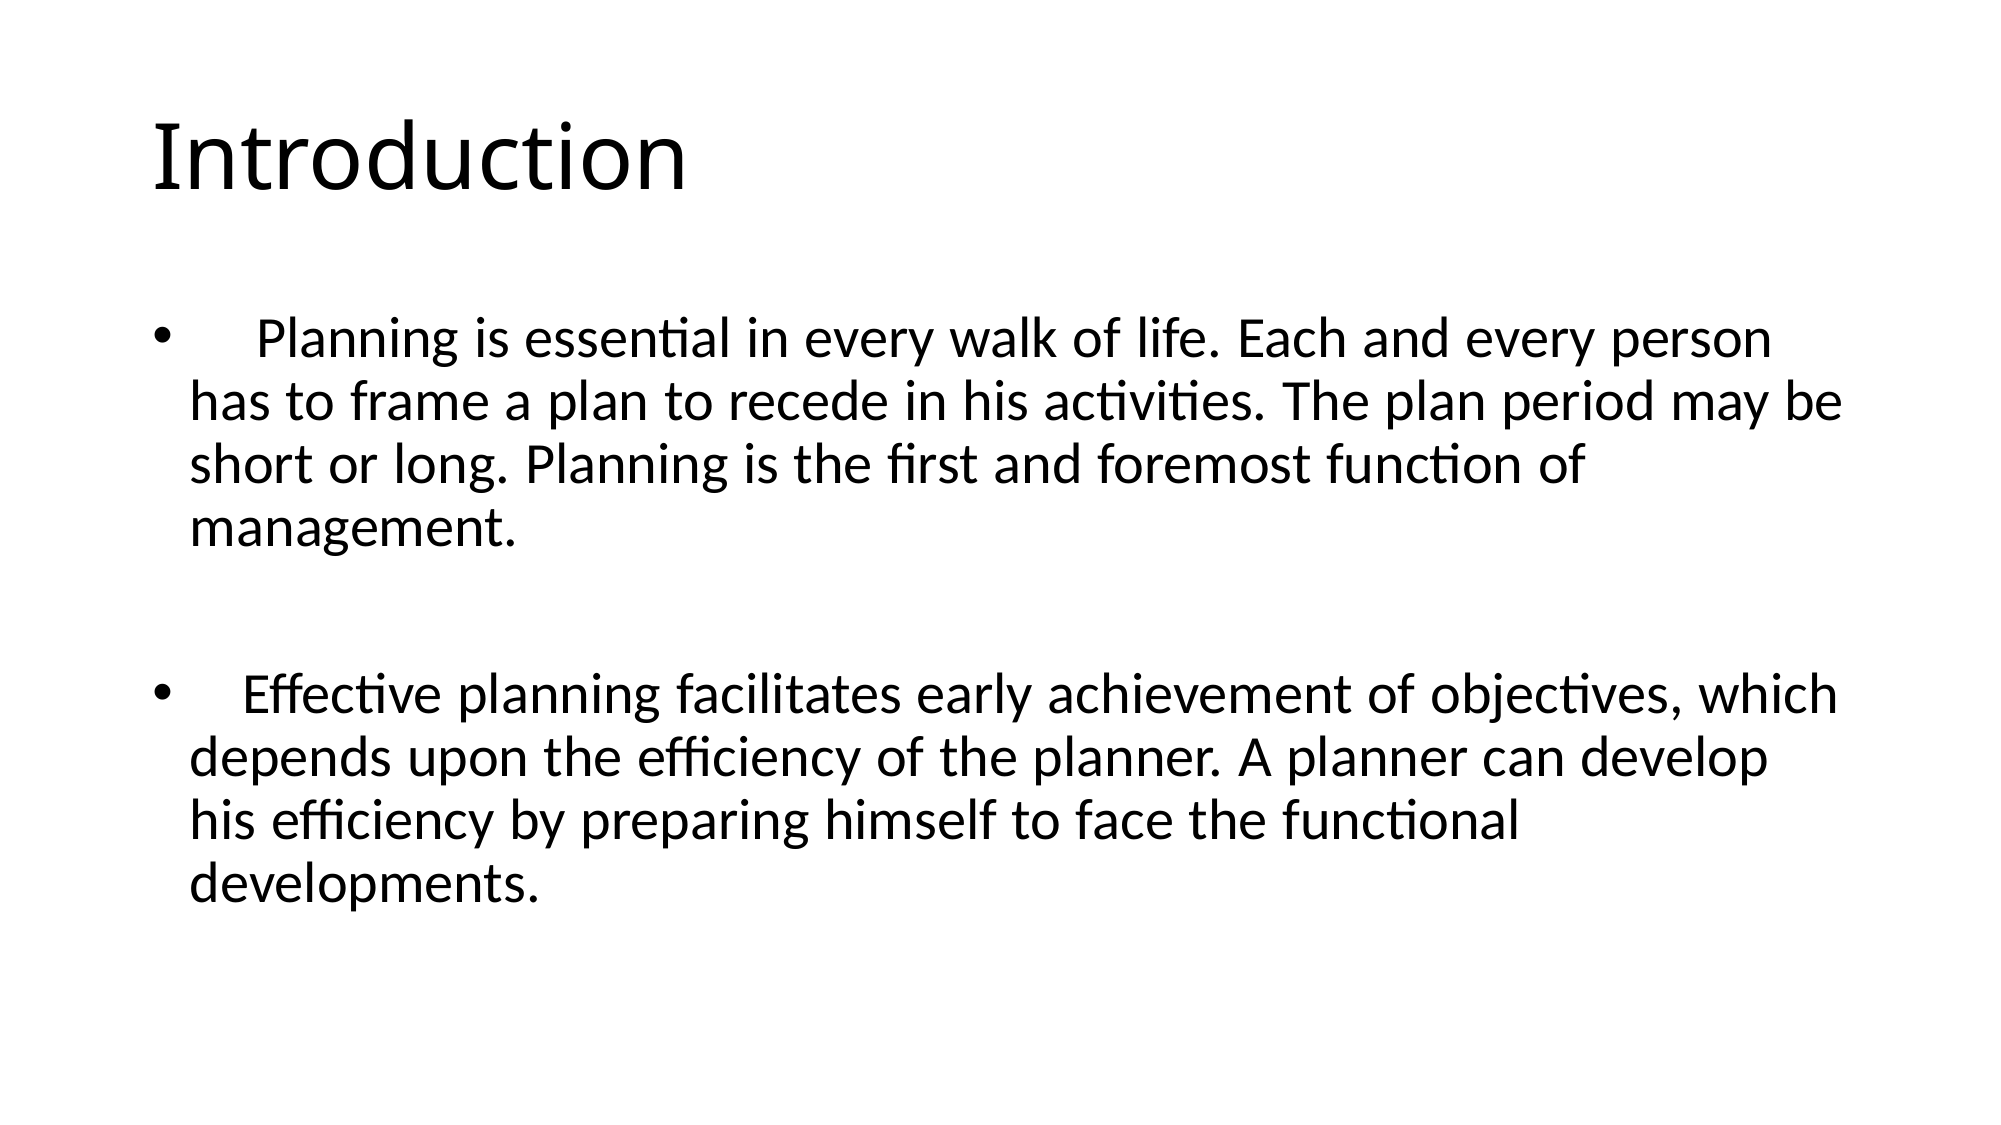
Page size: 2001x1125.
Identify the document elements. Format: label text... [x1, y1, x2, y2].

list Planning is essential in every walk of life. Each and every person has to frame a plan to recede in his activities. The plan period may be short or long. Planning is the first and foremost function of management. Effective planning facilitates early achievement of objectives, which depends upon the efficiency of the planner. A planner can develop his efficiency by preparing himself to face the functional developments. [137, 299, 1863, 1014]
title Introduction [137, 51, 1863, 269]
